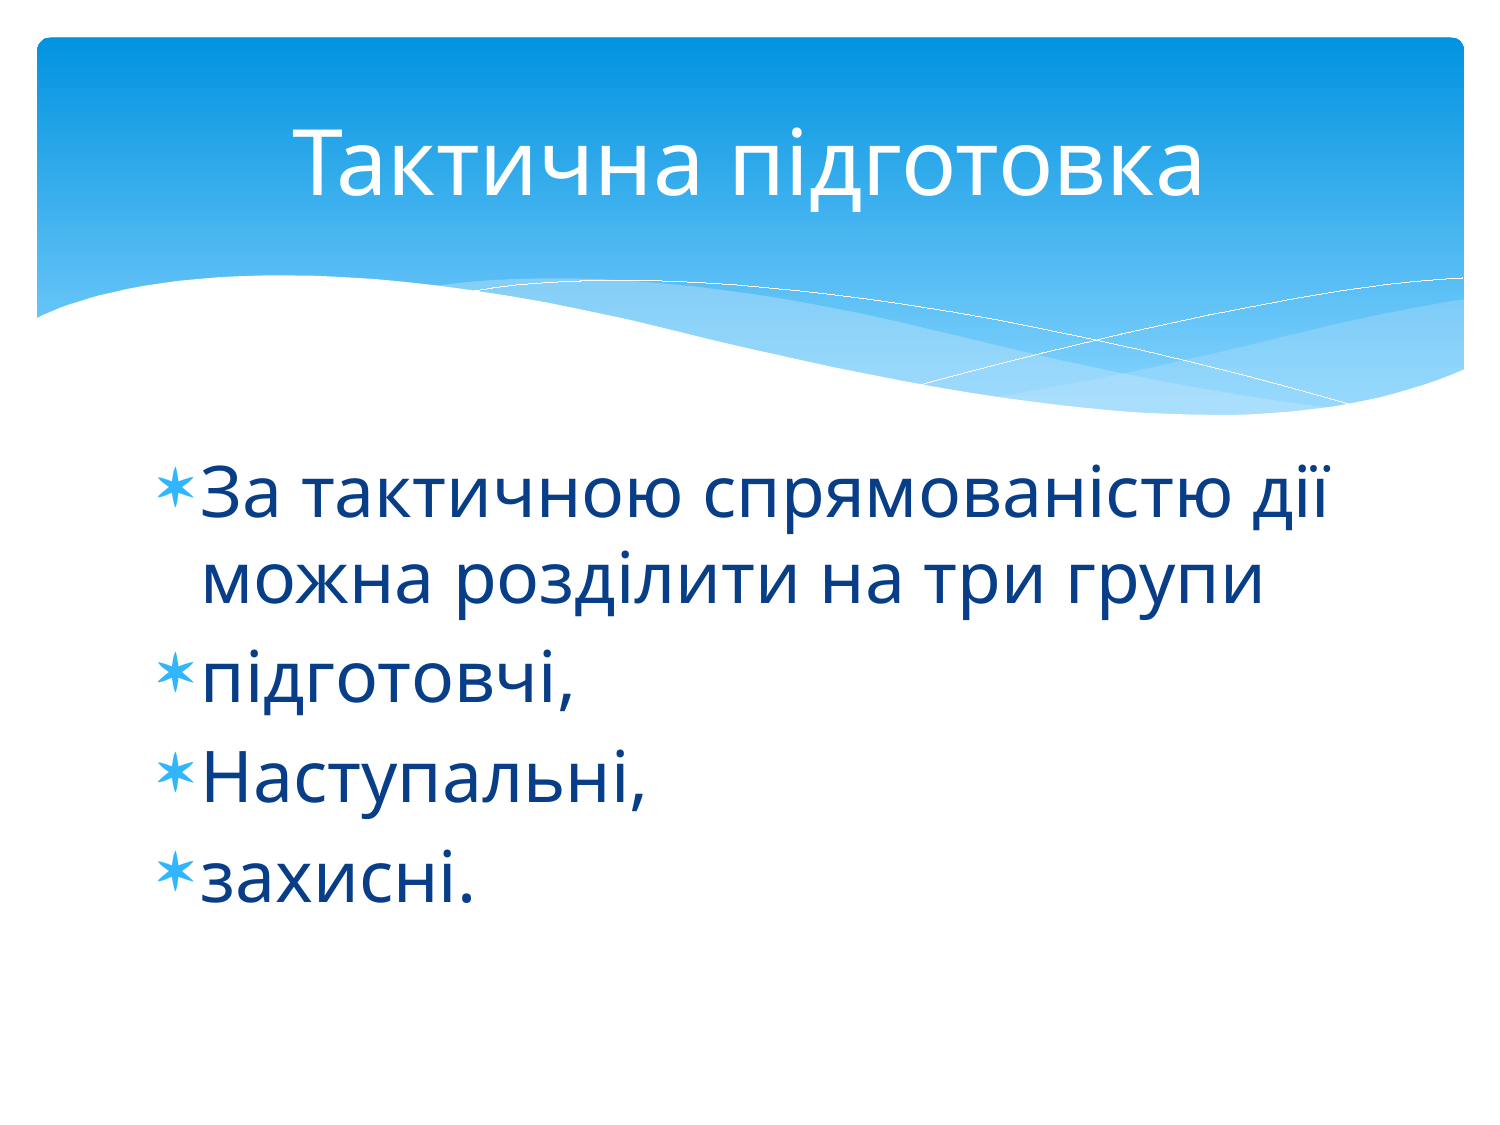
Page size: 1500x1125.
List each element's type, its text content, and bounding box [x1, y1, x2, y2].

list За тактичною спрямованістю дії можна розділити на три групи підготовчі, Наступальні, захисні. [143, 438, 1359, 1005]
title Тактична підготовка [75, 55, 1425, 261]
